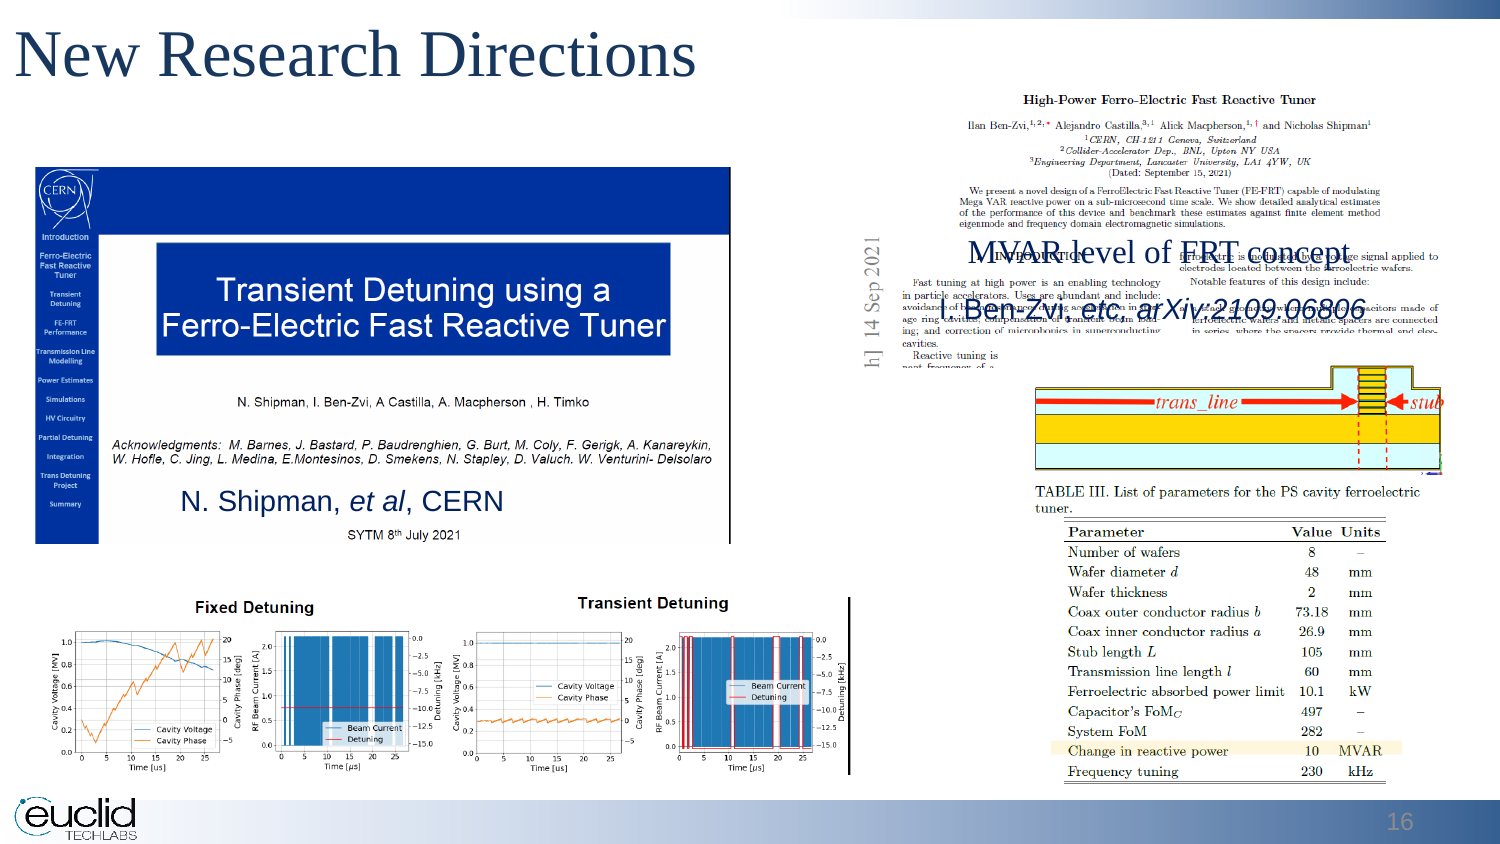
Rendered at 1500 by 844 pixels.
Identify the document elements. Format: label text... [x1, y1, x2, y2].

picture [850, 72, 1476, 800]
text_box New Research Directions [0, 2, 1013, 143]
picture [10, 793, 142, 843]
picture [35, 167, 731, 544]
picture [50, 596, 851, 775]
slide_number 16 [1354, 807, 1430, 843]
